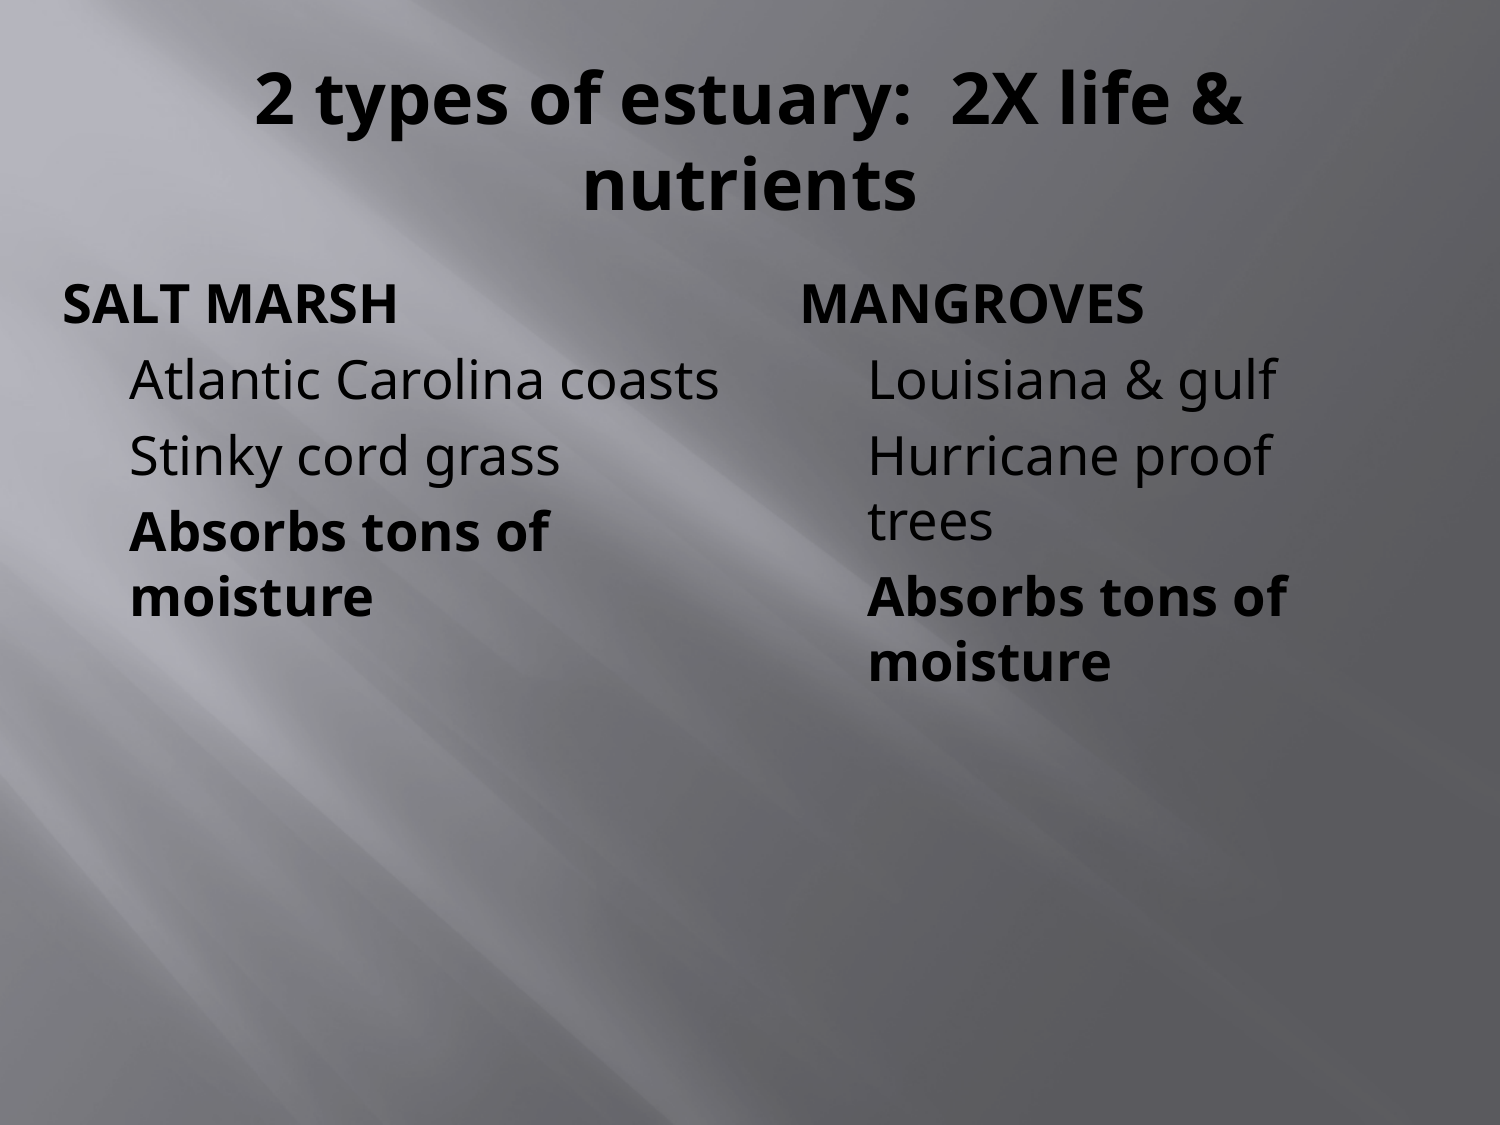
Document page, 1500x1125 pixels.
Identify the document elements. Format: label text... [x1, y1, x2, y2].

list SALT MARSH Atlantic Carolina coasts Stinky cord grass Absorbs tons of moisture [24, 262, 738, 1038]
list MANGROVES Louisiana & gulf Hurricane proof trees Absorbs tons of moisture [762, 262, 1425, 1005]
title 2 types of estuary: 2X life & nutrients [75, 45, 1425, 233]
